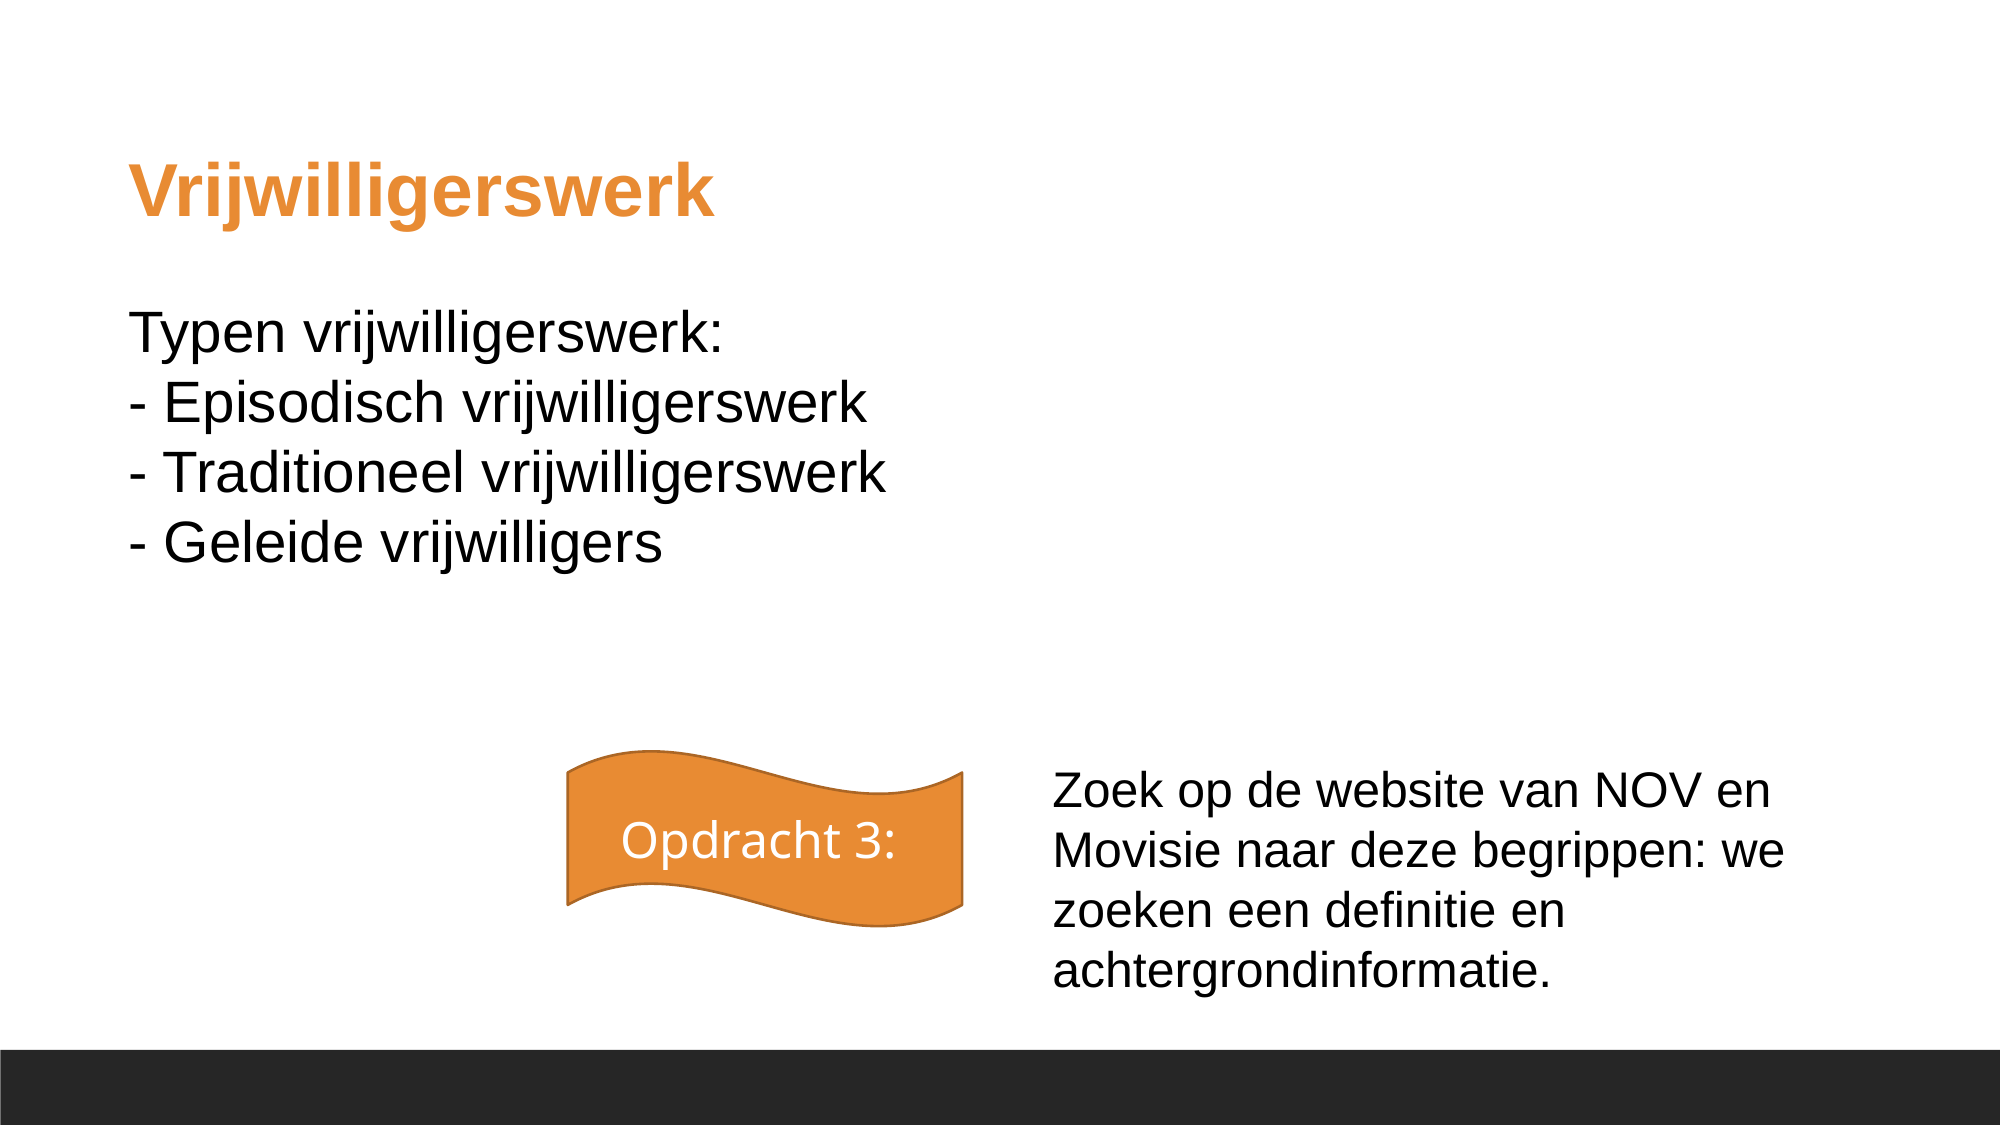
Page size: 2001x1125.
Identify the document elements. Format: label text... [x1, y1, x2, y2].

text_box Typen vrijwilligerswerk: - Episodisch vrijwilligerswerk - Traditioneel vrijwilligerswerk - Geleide vrijwilligers [113, 286, 1114, 582]
text_box Vrijwilligerswerk [113, 134, 1543, 240]
text_box Zoek op de website van NOV en Movisie naar deze begrippen: we zoeken een definitie en achtergrondinformatie. [1037, 750, 1902, 1006]
text_box Opdracht 3: [566, 750, 964, 928]
